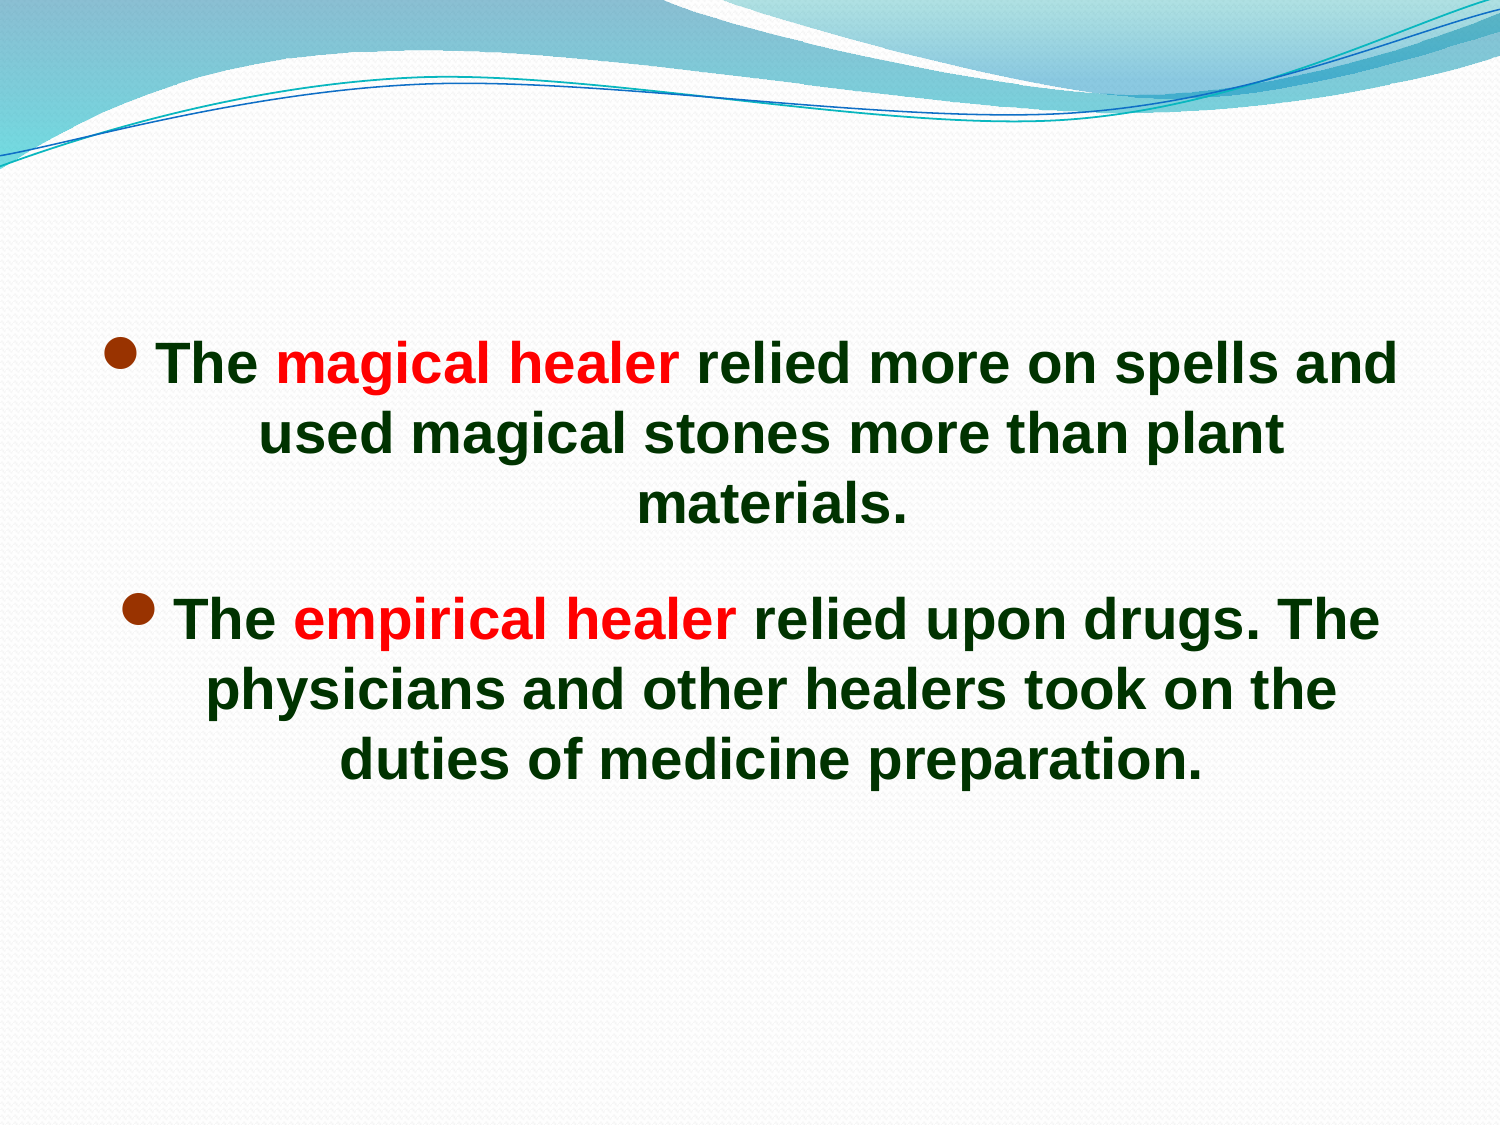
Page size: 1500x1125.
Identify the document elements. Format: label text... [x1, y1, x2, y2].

list The magical healer relied more on spells and used magical stones more than plant materials. The empirical healer relied upon drugs. The physicians and other healers took on the duties of medicine preparation. [75, 317, 1425, 1038]
